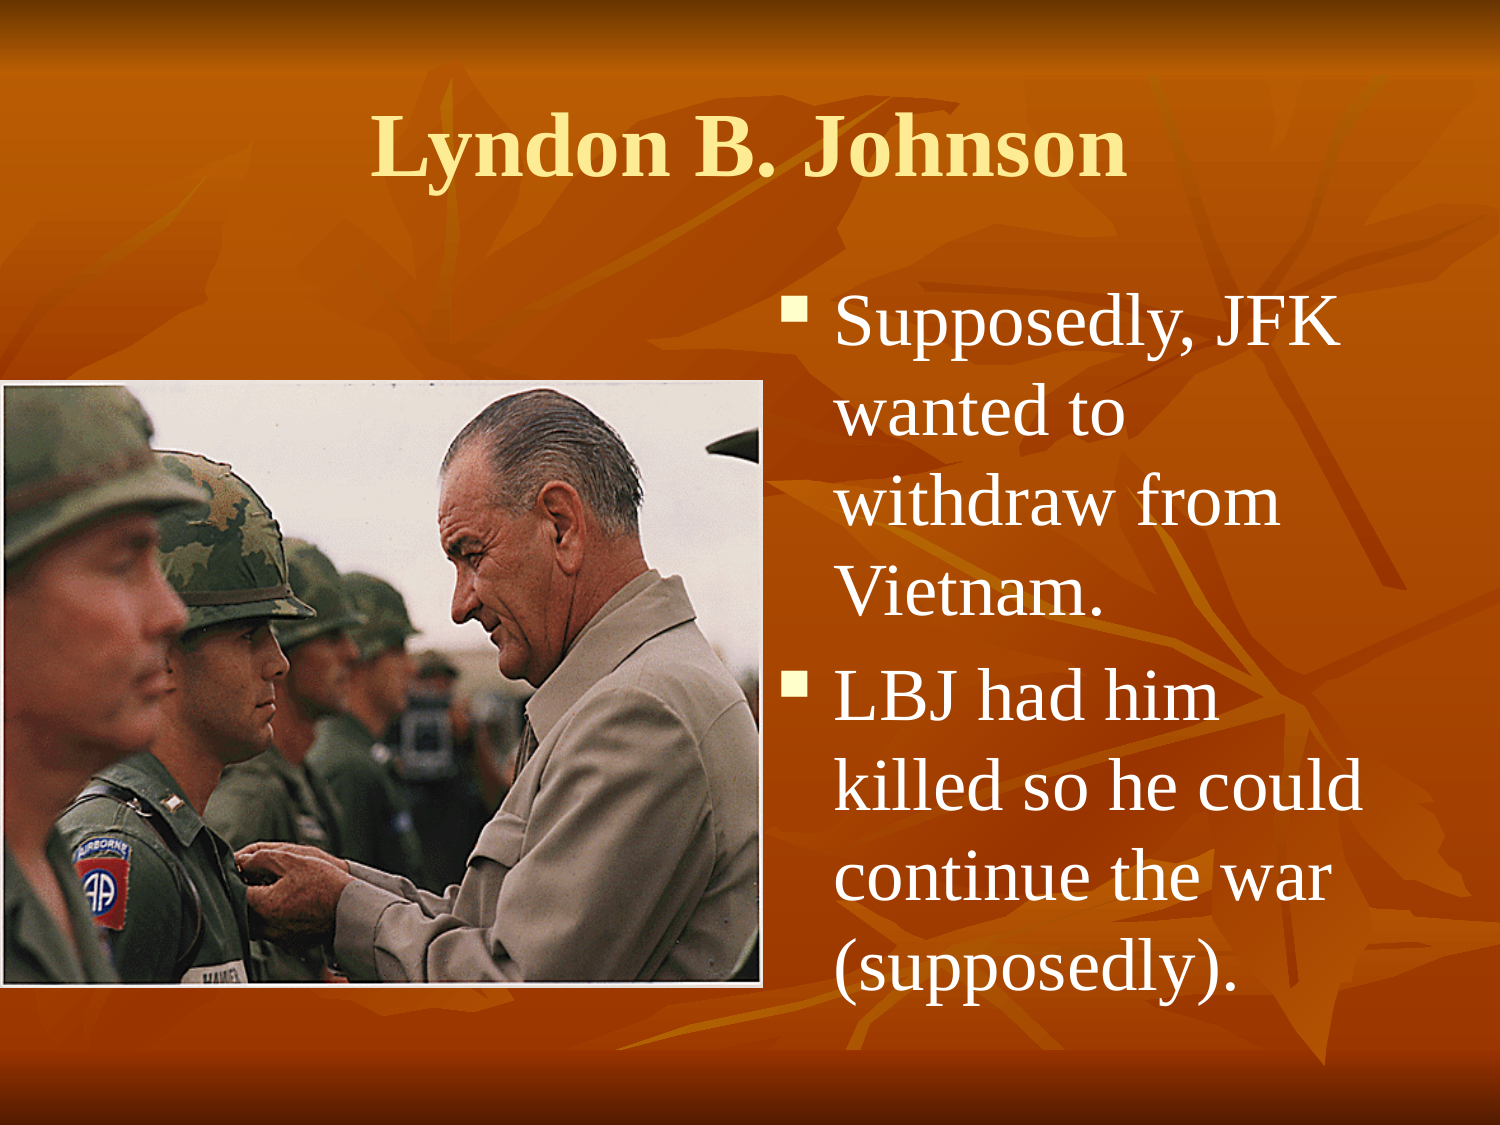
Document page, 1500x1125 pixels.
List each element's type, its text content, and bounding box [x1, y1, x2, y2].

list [0, 380, 763, 988]
title Lyndon B. Johnson [75, 45, 1425, 234]
list Supposedly, JFK wanted to withdraw from Vietnam. LBJ had him killed so he could continue the war (supposedly). [762, 262, 1425, 1006]
